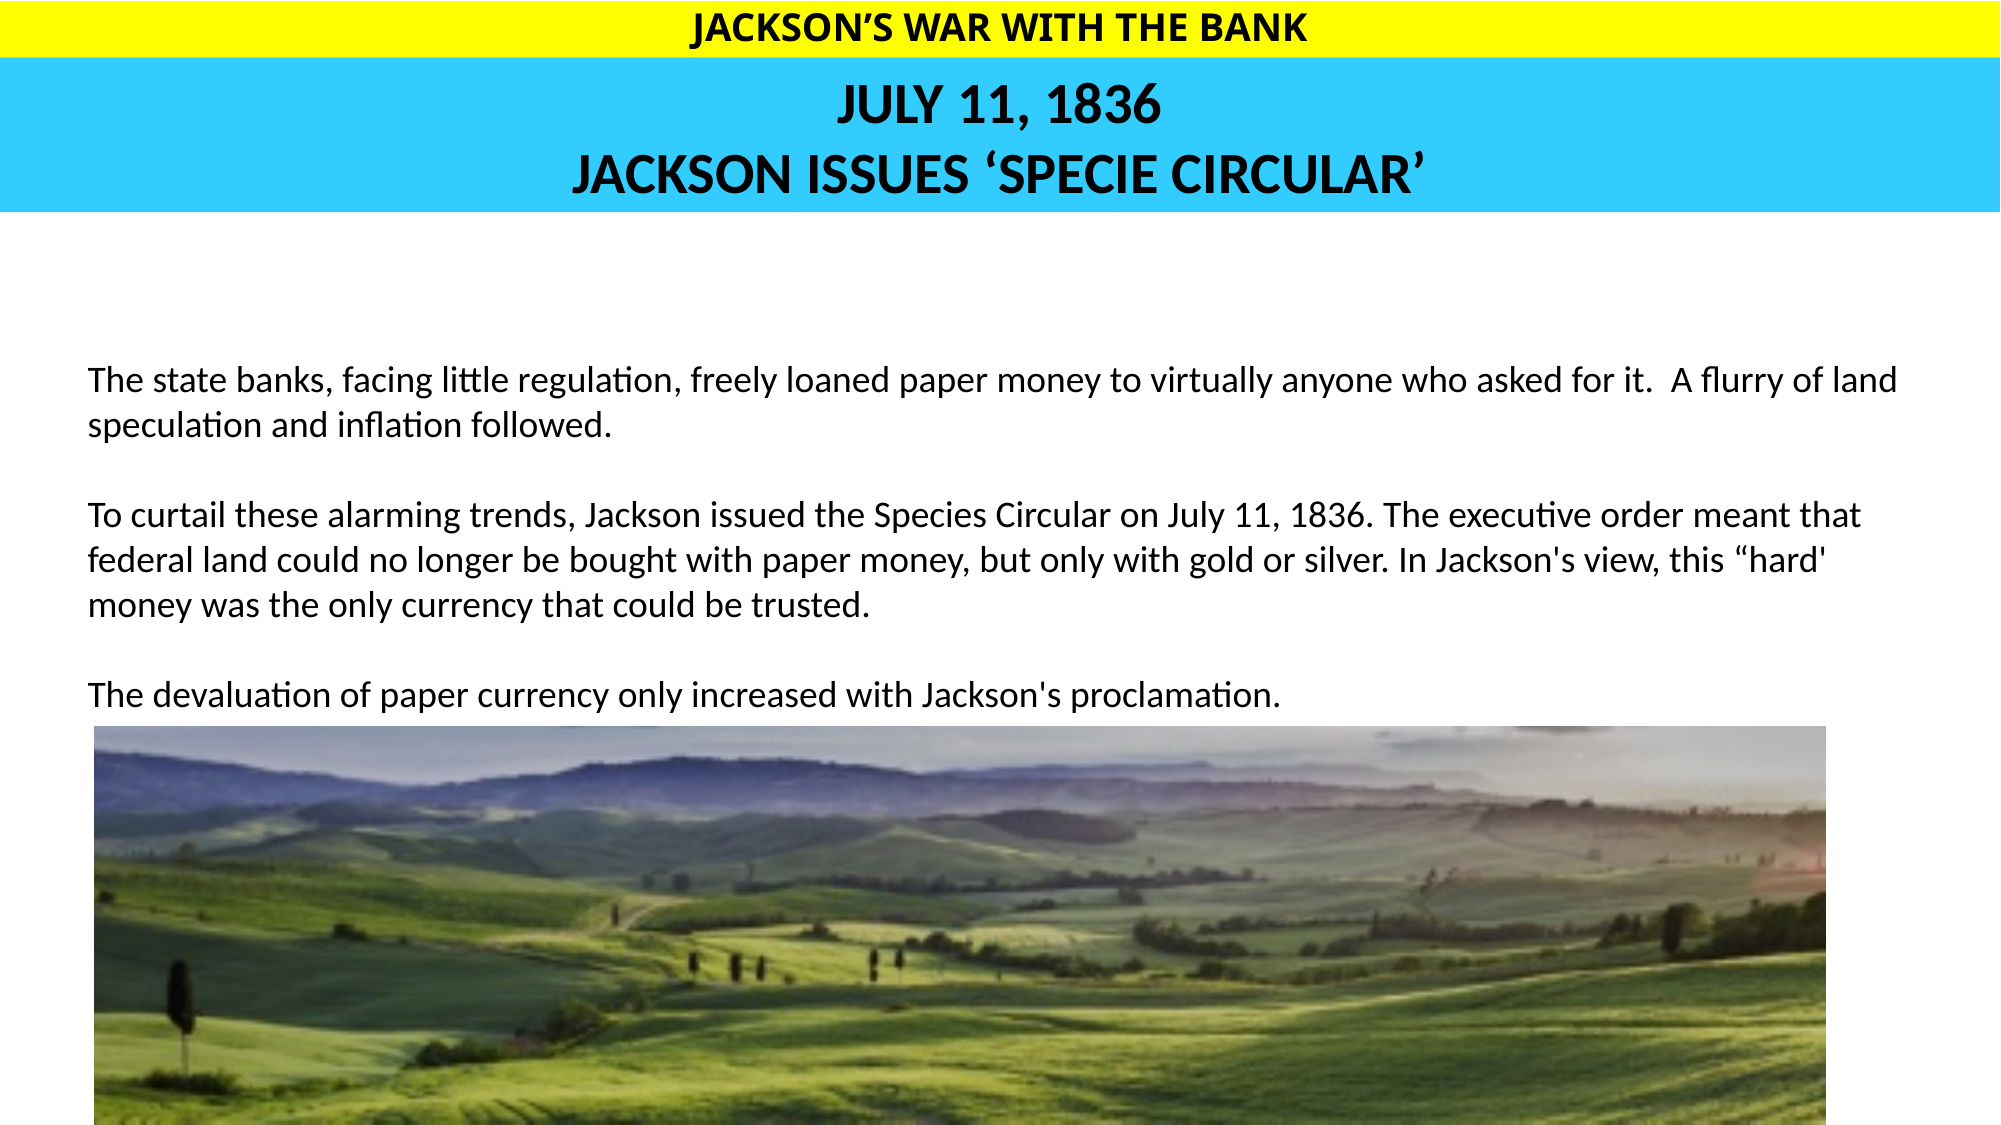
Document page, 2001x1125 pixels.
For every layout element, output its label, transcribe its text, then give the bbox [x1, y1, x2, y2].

text_box JULY 11, 1836 JACKSON ISSUES ‘SPECIE CIRCULAR’ [0, 57, 2000, 213]
text_box The state banks, facing little regulation, freely loaned paper money to virtually anyone who asked for it. A flurry of land speculation and inflation followed. To curtail these alarming trends, Jackson issued the Species Circular on July 11, 1836. The executive order meant that federal land could no longer be bought with paper money, but only with gold or silver. In Jackson's view, this “hard' money was the only currency that could be trusted. The devaluation of paper currency only increased with Jackson's proclamation. [72, 348, 1930, 723]
picture [93, 726, 1826, 1125]
text_box JACKSON’S WAR WITH THE BANK [0, 1, 2000, 57]
